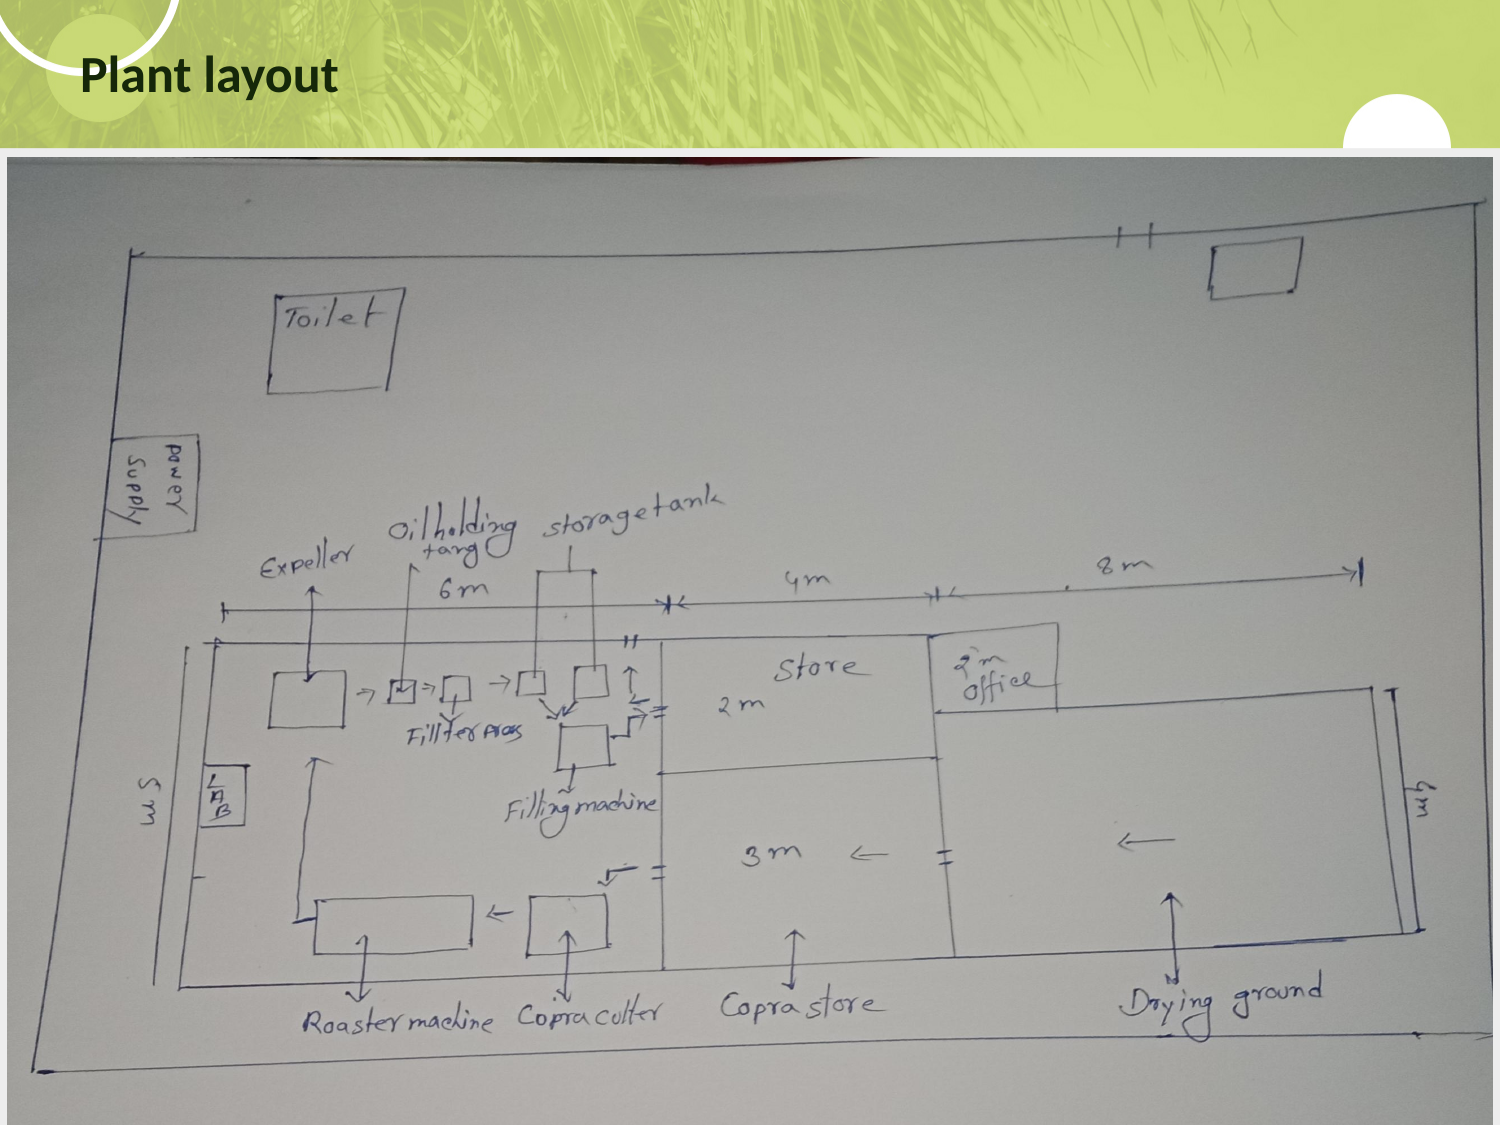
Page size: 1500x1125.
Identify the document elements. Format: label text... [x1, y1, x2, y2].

title Plant layout [64, 6, 1322, 138]
picture [0, 0, 1500, 1125]
